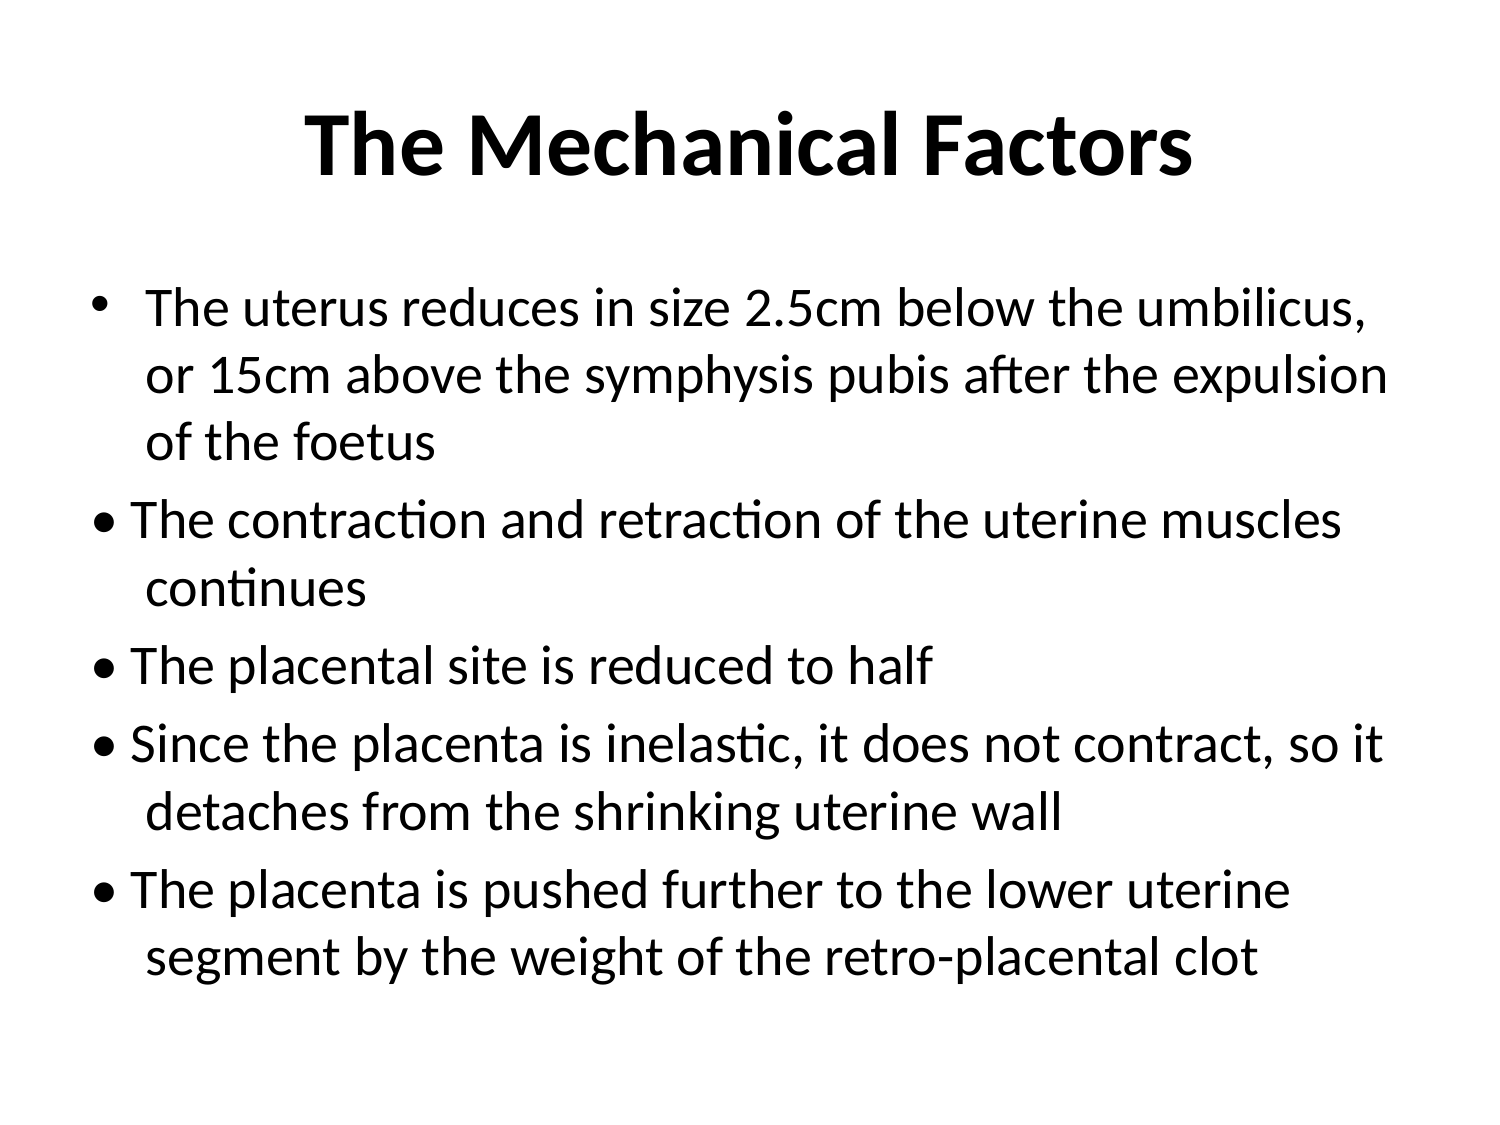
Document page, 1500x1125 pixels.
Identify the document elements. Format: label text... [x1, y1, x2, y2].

title The Mechanical Factors [75, 45, 1425, 233]
list The uterus reduces in size 2.5cm below the umbilicus, or 15cm above the symphysis pubis after the expulsion of the foetus • The contraction and retraction of the uterine muscles continues • The placental site is reduced to half • Since the placenta is inelastic, it does not contract, so it detaches from the shrinking uterine wall • The placenta is pushed further to the lower uterine segment by the weight of the retro-placental clot [75, 262, 1425, 1005]
